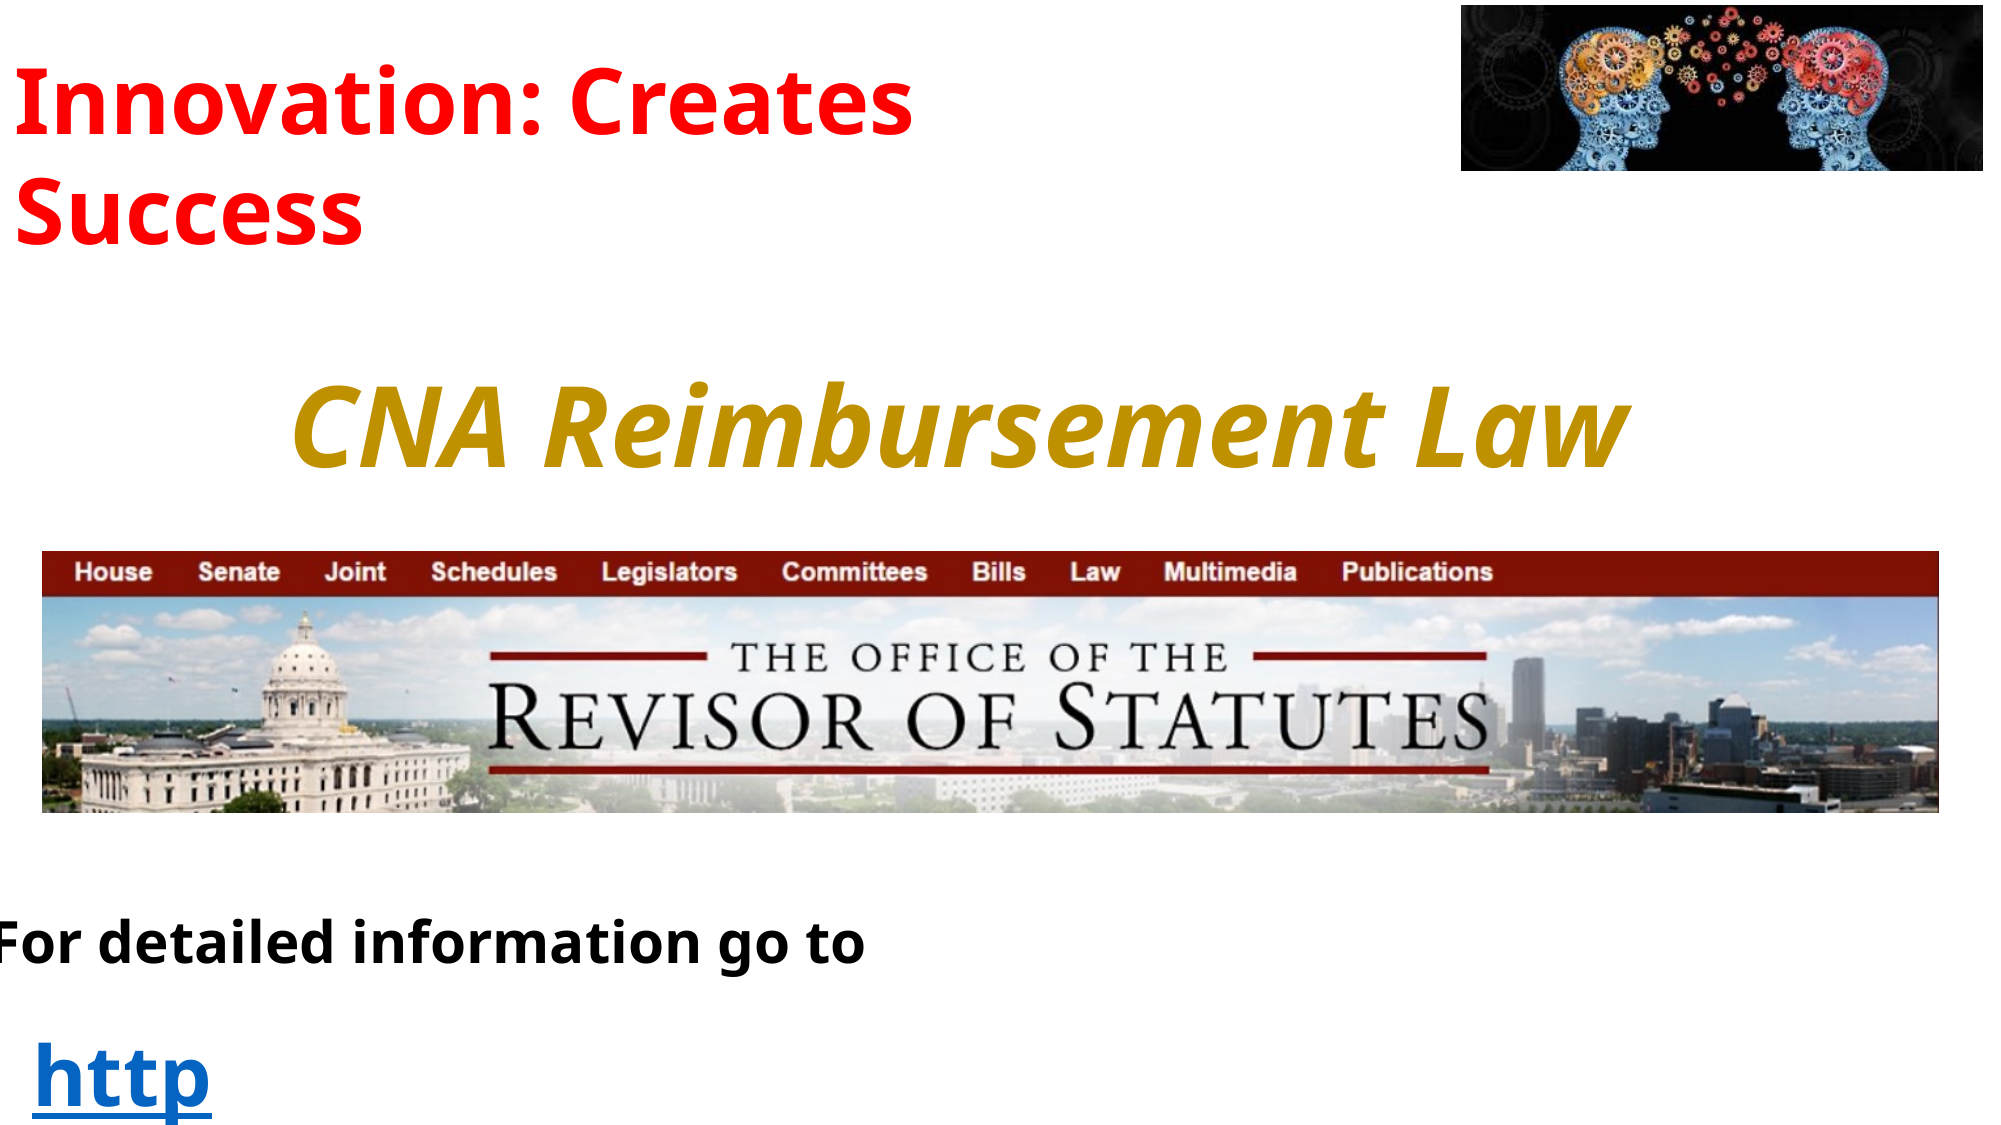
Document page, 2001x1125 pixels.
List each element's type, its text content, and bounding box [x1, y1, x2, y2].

picture [1461, 5, 1983, 171]
text_box For detailed information go to [0, 897, 882, 983]
picture [42, 551, 1939, 813]
text_box http://www.southwestabe.org/cna-reimbursement [17, 1015, 1939, 1125]
text_box CNA Reimbursement Law [203, 347, 1714, 498]
text_box Innovation: Creates Success [0, 35, 1257, 271]
